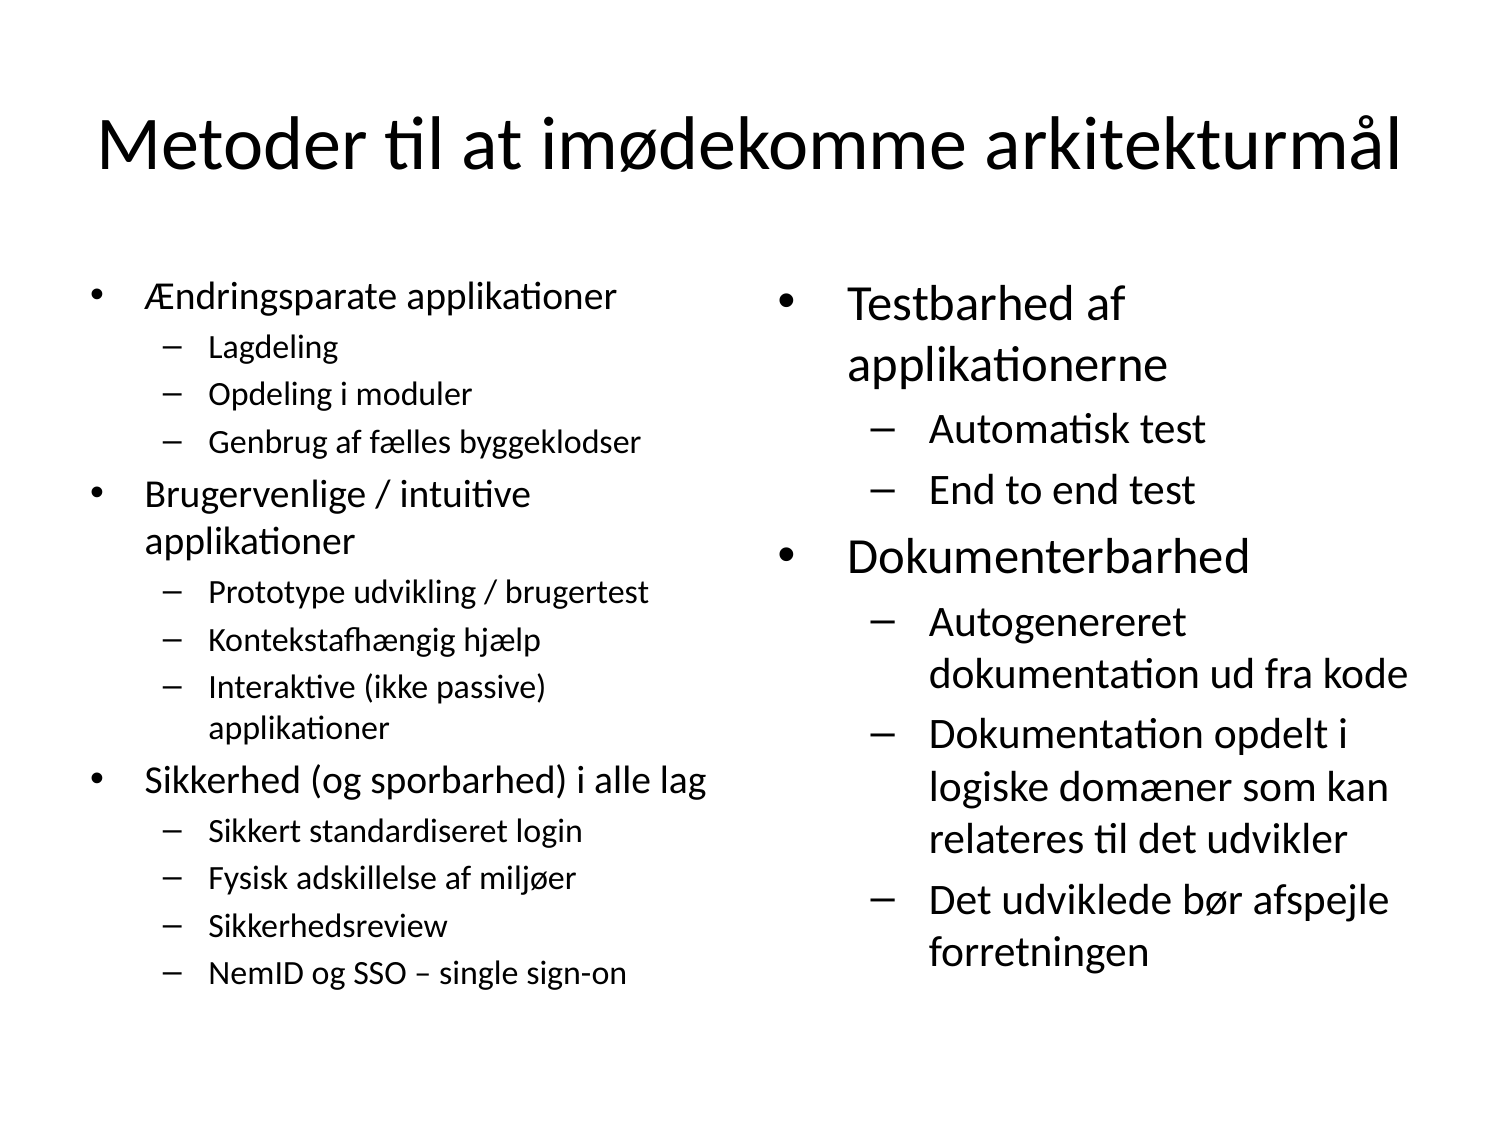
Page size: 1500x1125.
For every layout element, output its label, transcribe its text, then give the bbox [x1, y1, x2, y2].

list Ændringsparate applikationer Lagdeling Opdeling i moduler Genbrug af fælles byggeklodser Brugervenlige / intuitive applikationer Prototype udvikling / brugertest Kontekstafhængig hjælp Interaktive (ikke passive) applikationer Sikkerhed (og sporbarhed) i alle lag Sikkert standardiseret login Fysisk adskillelse af miljøer Sikkerhedsreview NemID og SSO – single sign-on [75, 262, 738, 1005]
title Metoder til at imødekomme arkitekturmål [75, 45, 1425, 233]
list Testbarhed af applikationerne Automatisk test End to end test Dokumenterbarhed Autogenereret dokumentation ud fra kode Dokumentation opdelt i logiske domæner som kan relateres til det udvikler Det udviklede bør afspejle forretningen [762, 262, 1425, 1005]
